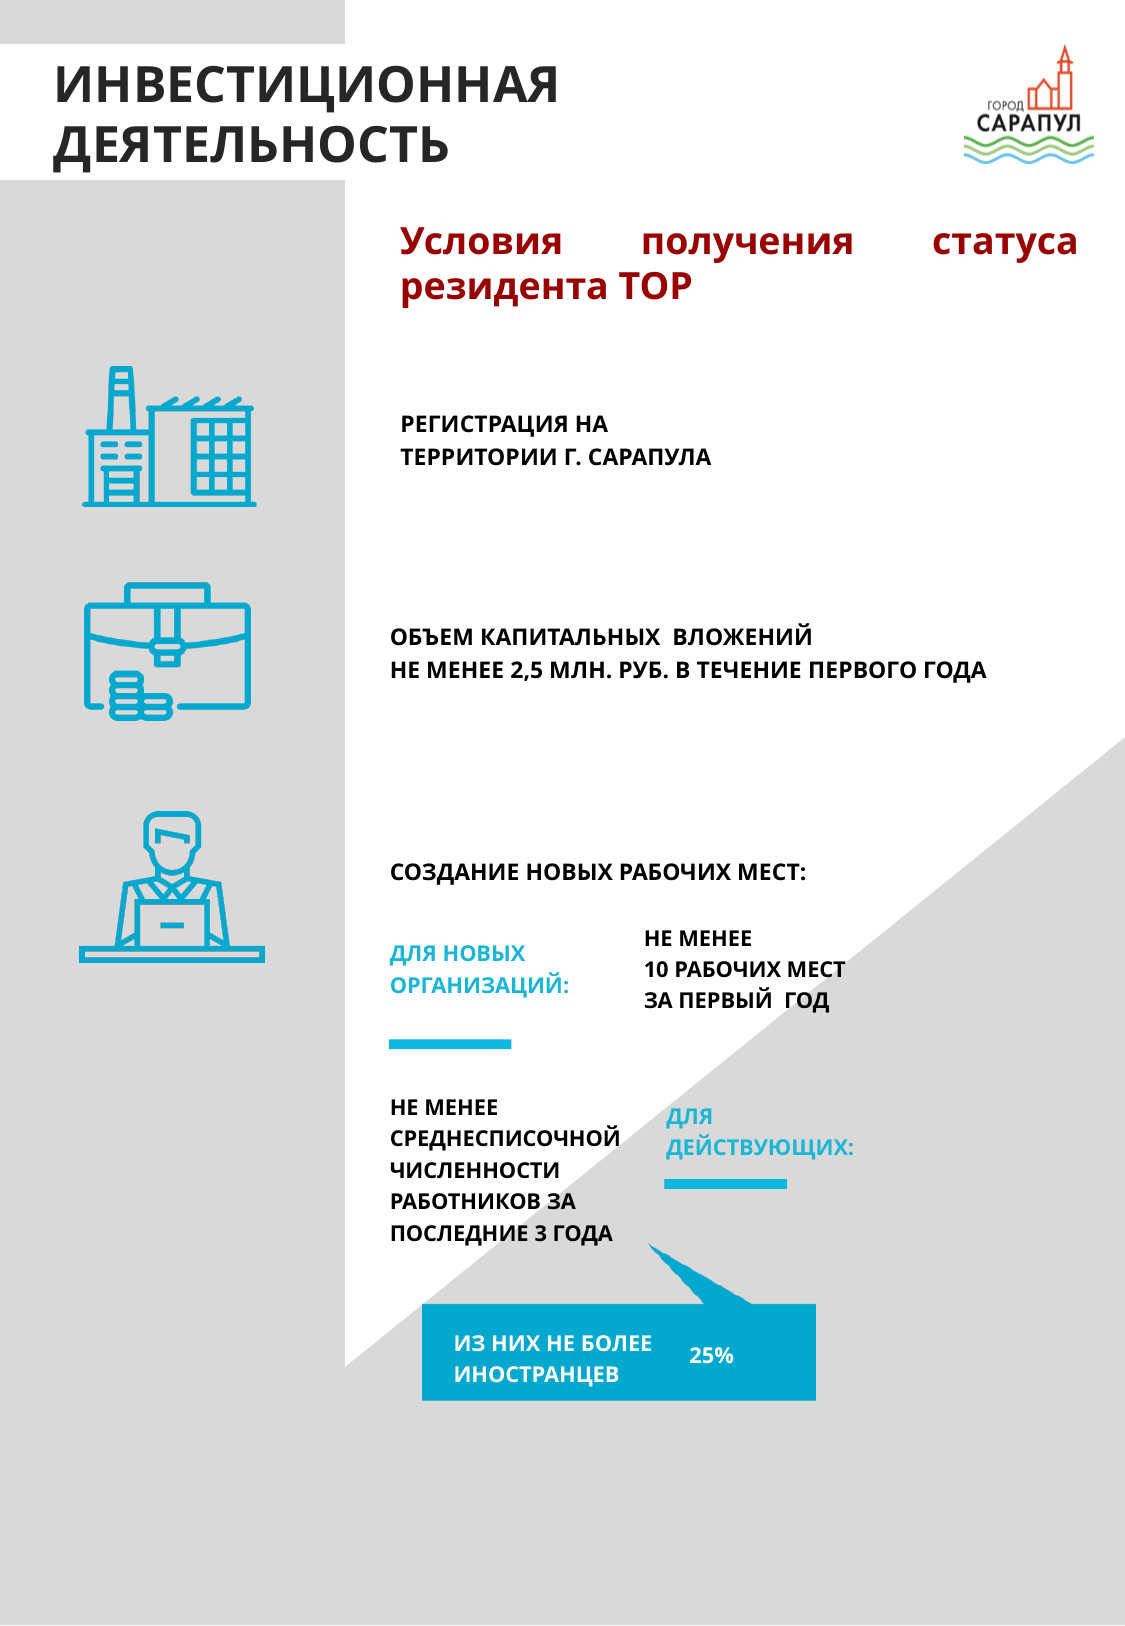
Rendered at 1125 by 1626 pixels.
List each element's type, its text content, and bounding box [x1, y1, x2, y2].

text_box Для ДЕЙСТВУЮЩИХ: [663, 1090, 894, 1167]
picture [215, 460, 227, 471]
text_box [22, 890, 1125, 1625]
picture [597, 1336, 610, 1351]
picture [233, 424, 245, 435]
picture [197, 460, 208, 471]
picture [187, 884, 205, 898]
text_box Создание новых рабочих мест: [374, 848, 1125, 890]
text_box Регистрация на территории г. Сарапула [385, 395, 917, 478]
picture [149, 818, 195, 869]
picture [545, 1367, 558, 1381]
picture [233, 442, 245, 453]
text_box [0, 180, 345, 1625]
picture [95, 436, 148, 501]
picture [115, 385, 128, 390]
picture [110, 496, 133, 501]
text_box Объем капитальных вложений не менее 2,5 млн. руб. в течение первого года [374, 605, 1125, 695]
picture [565, 1336, 573, 1350]
picture [631, 1336, 638, 1350]
picture [490, 1367, 504, 1382]
picture [549, 1336, 560, 1350]
picture [643, 1336, 650, 1350]
picture [233, 478, 245, 489]
picture [132, 365, 257, 502]
picture [520, 1367, 531, 1381]
picture [122, 887, 137, 938]
picture [494, 1336, 505, 1350]
picture [422, 1243, 817, 1304]
text_box [662, 1177, 789, 1191]
text_box ИНВЕСТИЦИОННАЯ ДЕЯТЕЛЬНОСТЬ [0, 44, 945, 180]
picture [110, 472, 133, 477]
picture [473, 1336, 484, 1351]
picture [456, 1336, 469, 1350]
picture [197, 478, 208, 489]
text_box [387, 1037, 513, 1051]
picture [110, 484, 133, 489]
picture [595, 1367, 603, 1381]
picture [691, 1348, 700, 1362]
picture [210, 940, 218, 945]
picture [82, 365, 111, 502]
picture [474, 1367, 485, 1381]
picture [155, 882, 167, 893]
picture [534, 1367, 544, 1381]
picture [724, 1350, 733, 1363]
picture [80, 580, 255, 722]
picture [197, 442, 208, 453]
picture [528, 1336, 538, 1350]
picture [190, 811, 265, 945]
picture [78, 811, 154, 945]
picture [155, 412, 245, 501]
picture [161, 874, 183, 883]
picture [562, 1367, 573, 1381]
picture [197, 424, 208, 435]
picture [141, 905, 204, 945]
picture [583, 1336, 593, 1350]
text_box Условия получения статуса резидента ТОР [385, 210, 1094, 315]
picture [510, 1336, 523, 1350]
picture [116, 373, 128, 378]
picture [716, 1348, 722, 1356]
picture [507, 1367, 517, 1382]
picture [963, 44, 1095, 164]
picture [578, 1367, 592, 1386]
picture [703, 1348, 713, 1363]
picture [215, 424, 227, 435]
picture [456, 1367, 469, 1381]
text_box [984, 735, 1125, 848]
picture [139, 884, 158, 898]
picture [86, 952, 259, 957]
picture [607, 1367, 618, 1381]
picture [215, 442, 227, 453]
picture [116, 678, 137, 682]
picture [207, 887, 223, 939]
picture [233, 460, 245, 471]
picture [113, 397, 130, 429]
text_box не менее 10 рабочих мест за первый год [628, 923, 922, 1009]
picture [613, 1336, 626, 1351]
picture [215, 478, 227, 489]
text_box не менее среднесписочной численности работников за последние 3 года [374, 1090, 663, 1244]
text_box Для новых организаций: [374, 906, 599, 1026]
picture [178, 882, 189, 892]
text_box [0, 0, 345, 44]
